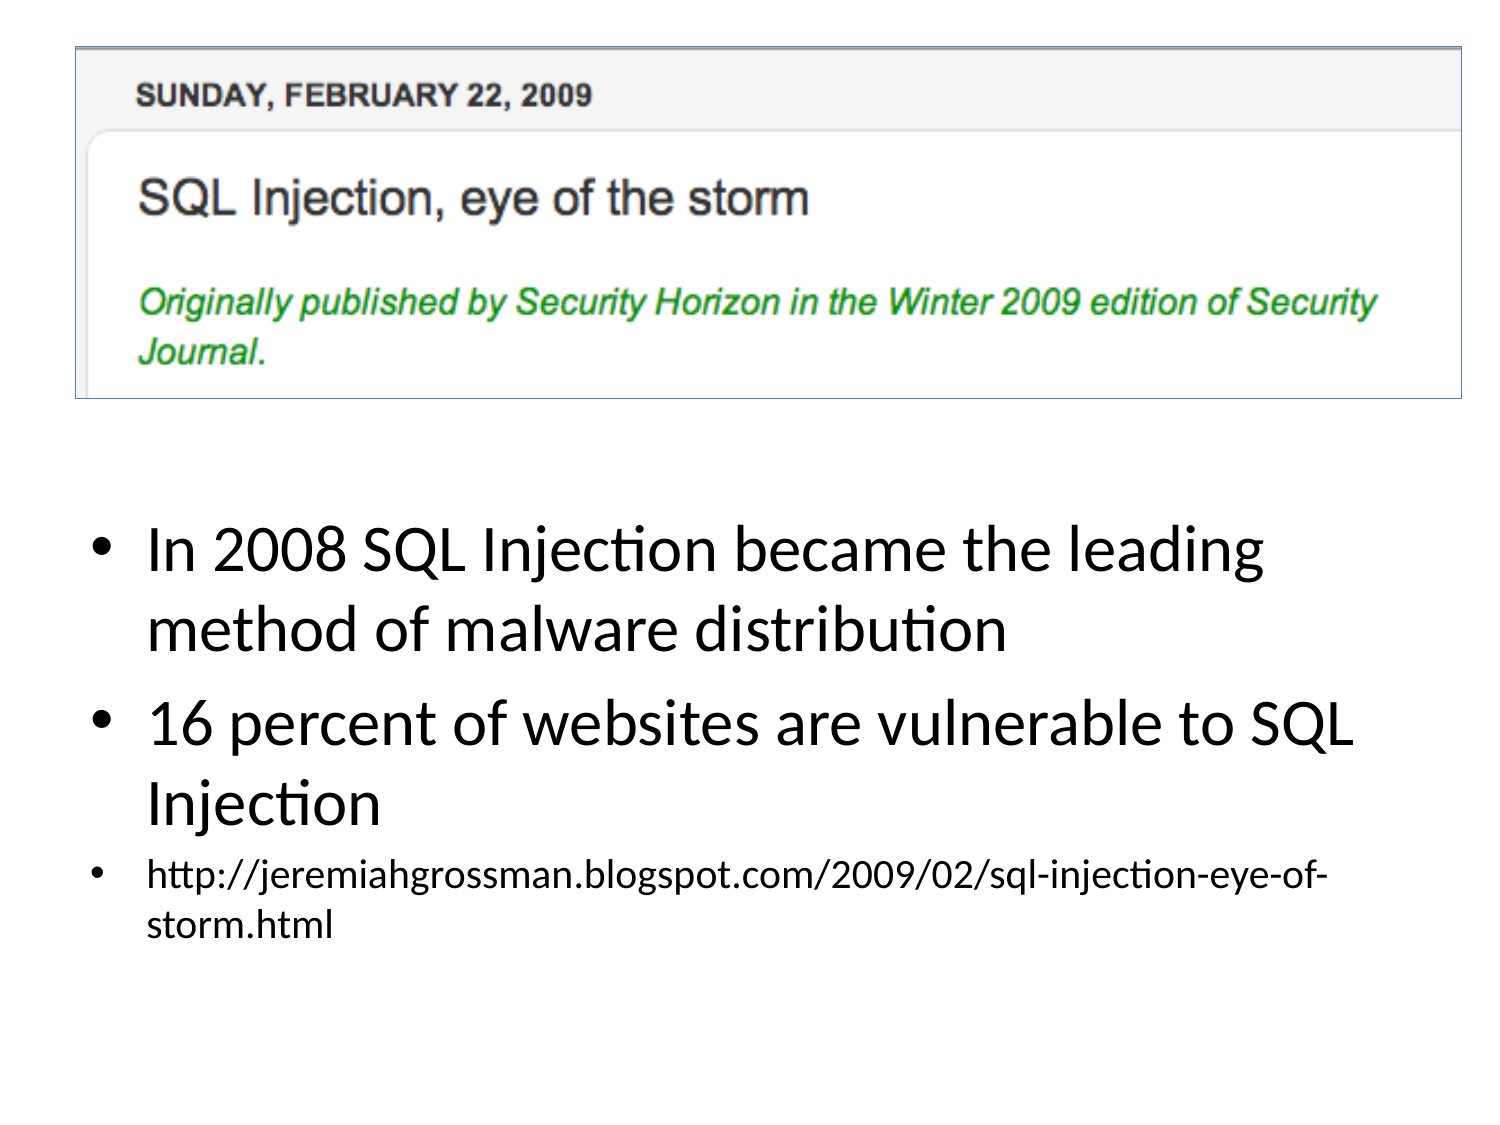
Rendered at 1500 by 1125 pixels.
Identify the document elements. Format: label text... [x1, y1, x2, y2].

list In 2008 SQL Injection became the leading method of malware distribution 16 percent of websites are vulnerable to SQL Injection http://jeremiahgrossman.blogspot.com/2009/02/sql-injection-eye-of-storm.html [75, 497, 1425, 1005]
picture [74, 45, 1462, 399]
